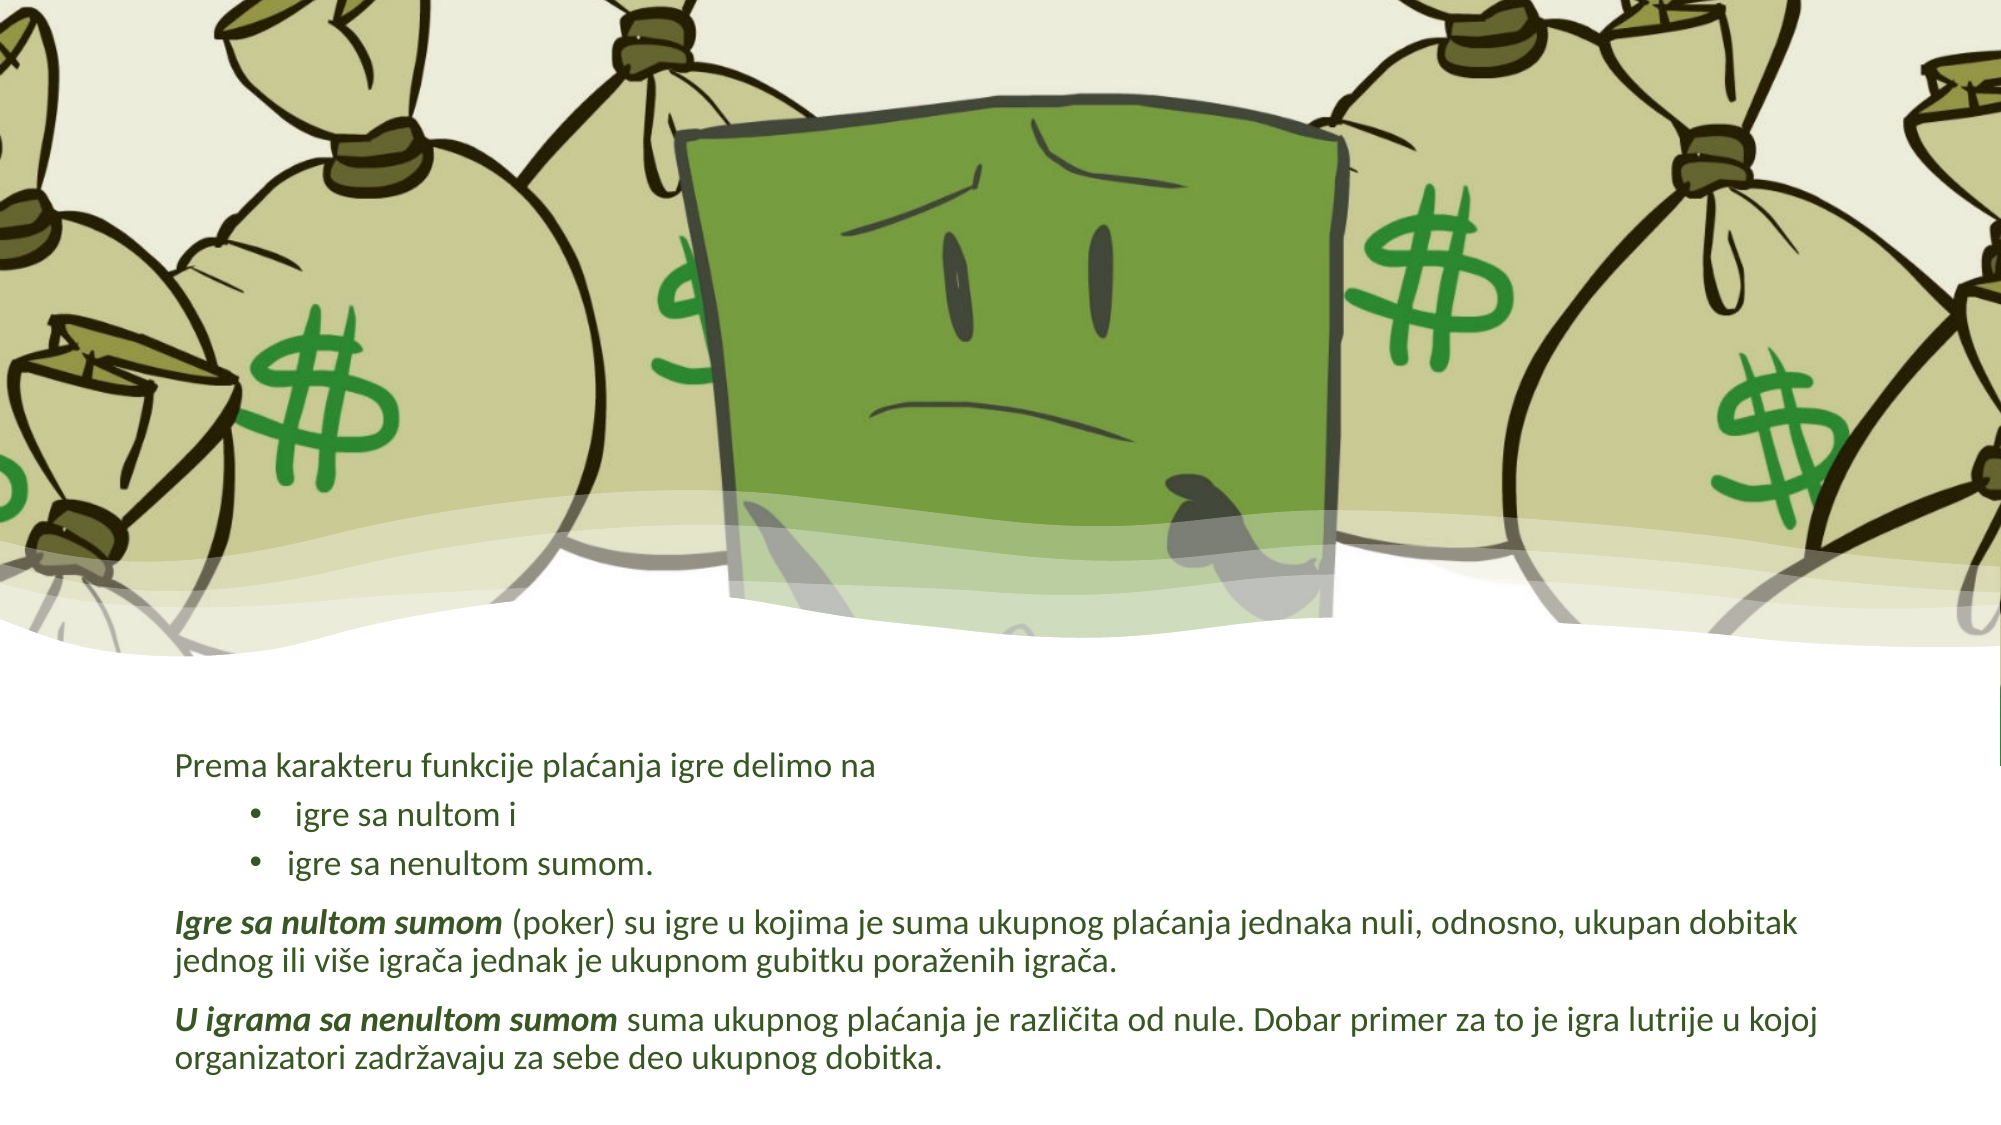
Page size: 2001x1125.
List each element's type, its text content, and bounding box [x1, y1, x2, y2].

picture [0, 0, 2001, 766]
text_box [0, 791, 2000, 1125]
list Prema karakteru funkcije plaćanja igre delimo na igre sa nultom i igre sa nenultom sumom. Igre sa nultom sumom (poker) su igre u kojima je suma ukupnog plaćanja jednaka nuli, odnosno, ukupan dobitak jednog ili više igrača jednak je ukupnom gubitku poraženih igrača. U igrama sa nenultom sumom suma ukupnog plaćanja je različita od nule. Dobar primer za to je igra lutrije u kojoj organizatori zadržavaju za sebe deo ukupnog dobitka. [159, 791, 1870, 1078]
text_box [0, 490, 2000, 791]
